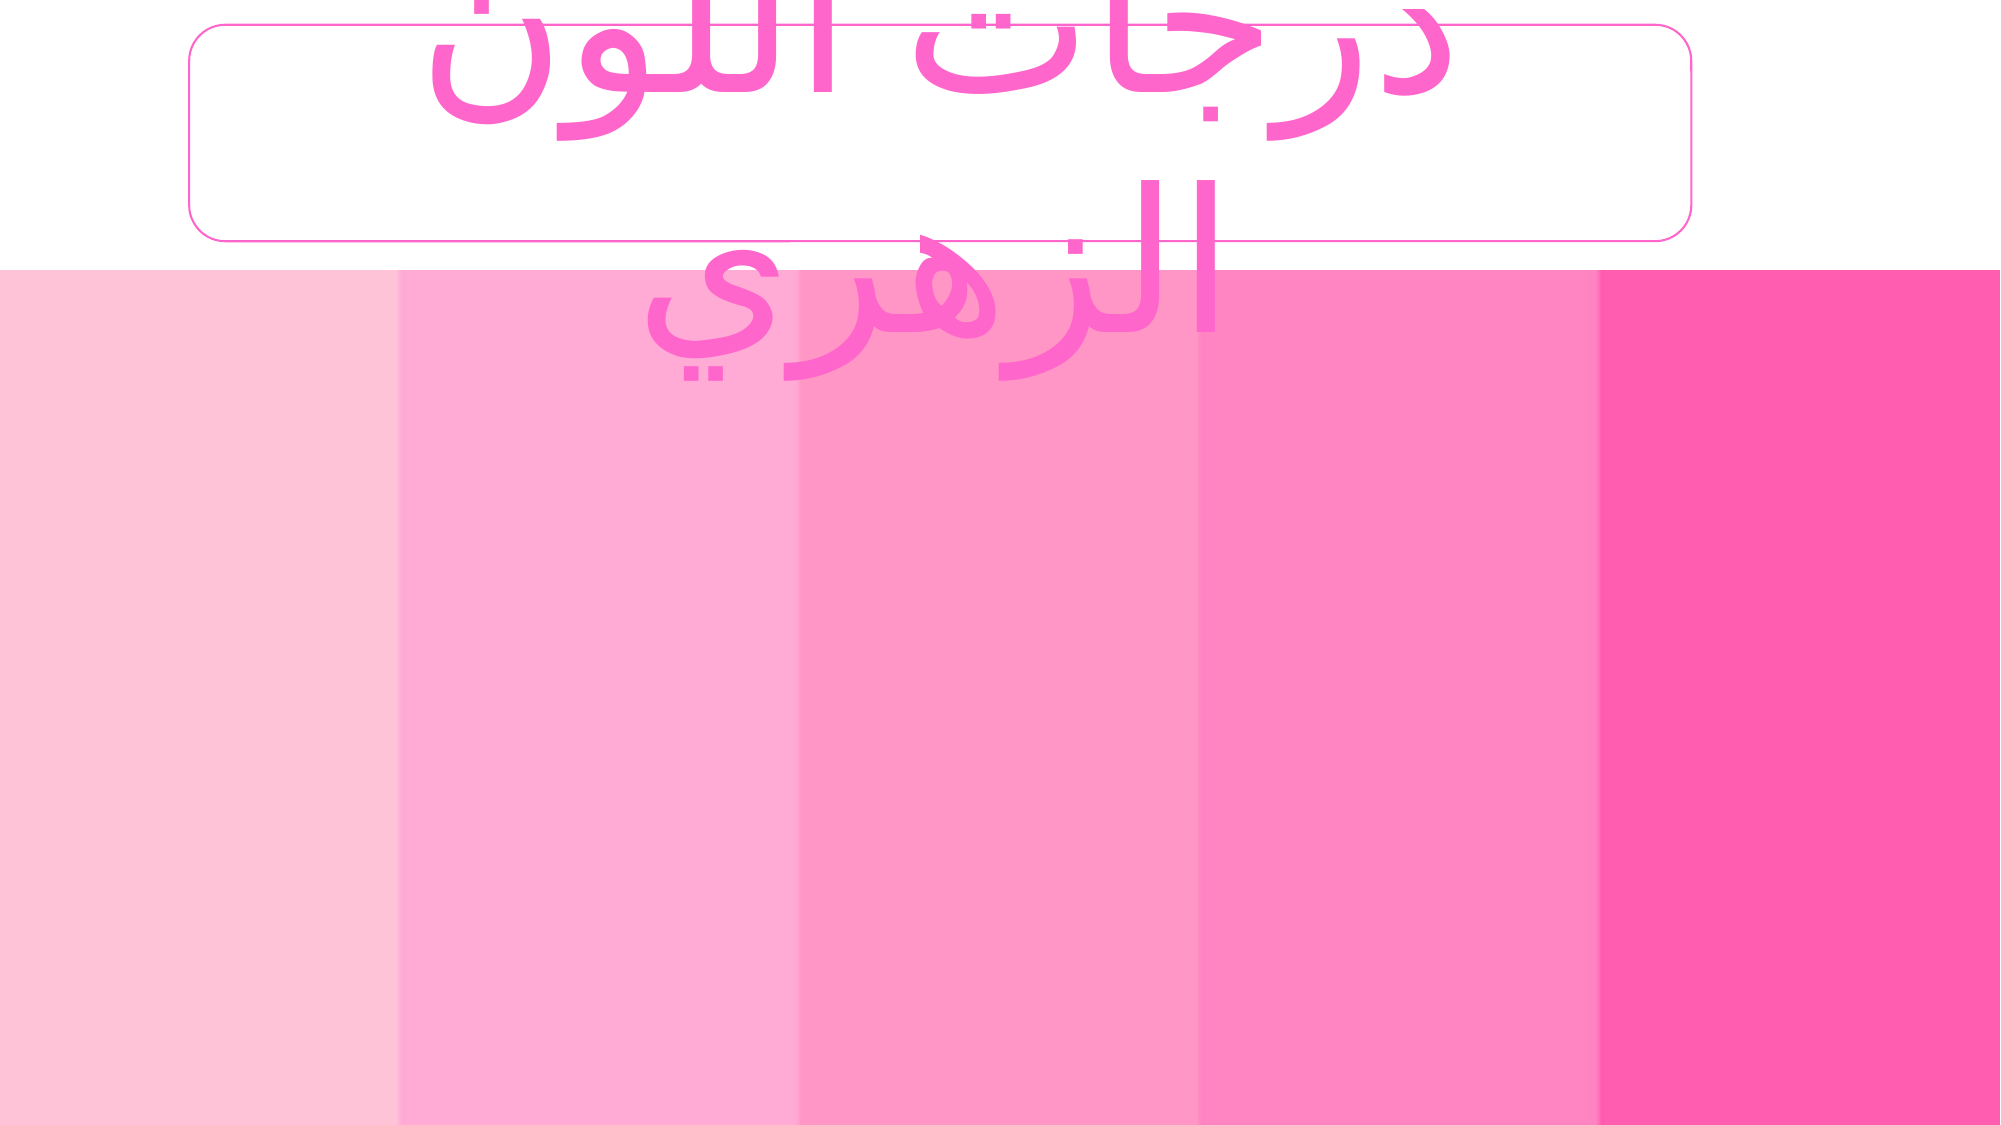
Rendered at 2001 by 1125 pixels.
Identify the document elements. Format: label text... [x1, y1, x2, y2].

picture [0, 270, 2000, 1125]
text_box درجات اللون الزهري [188, 23, 1693, 243]
